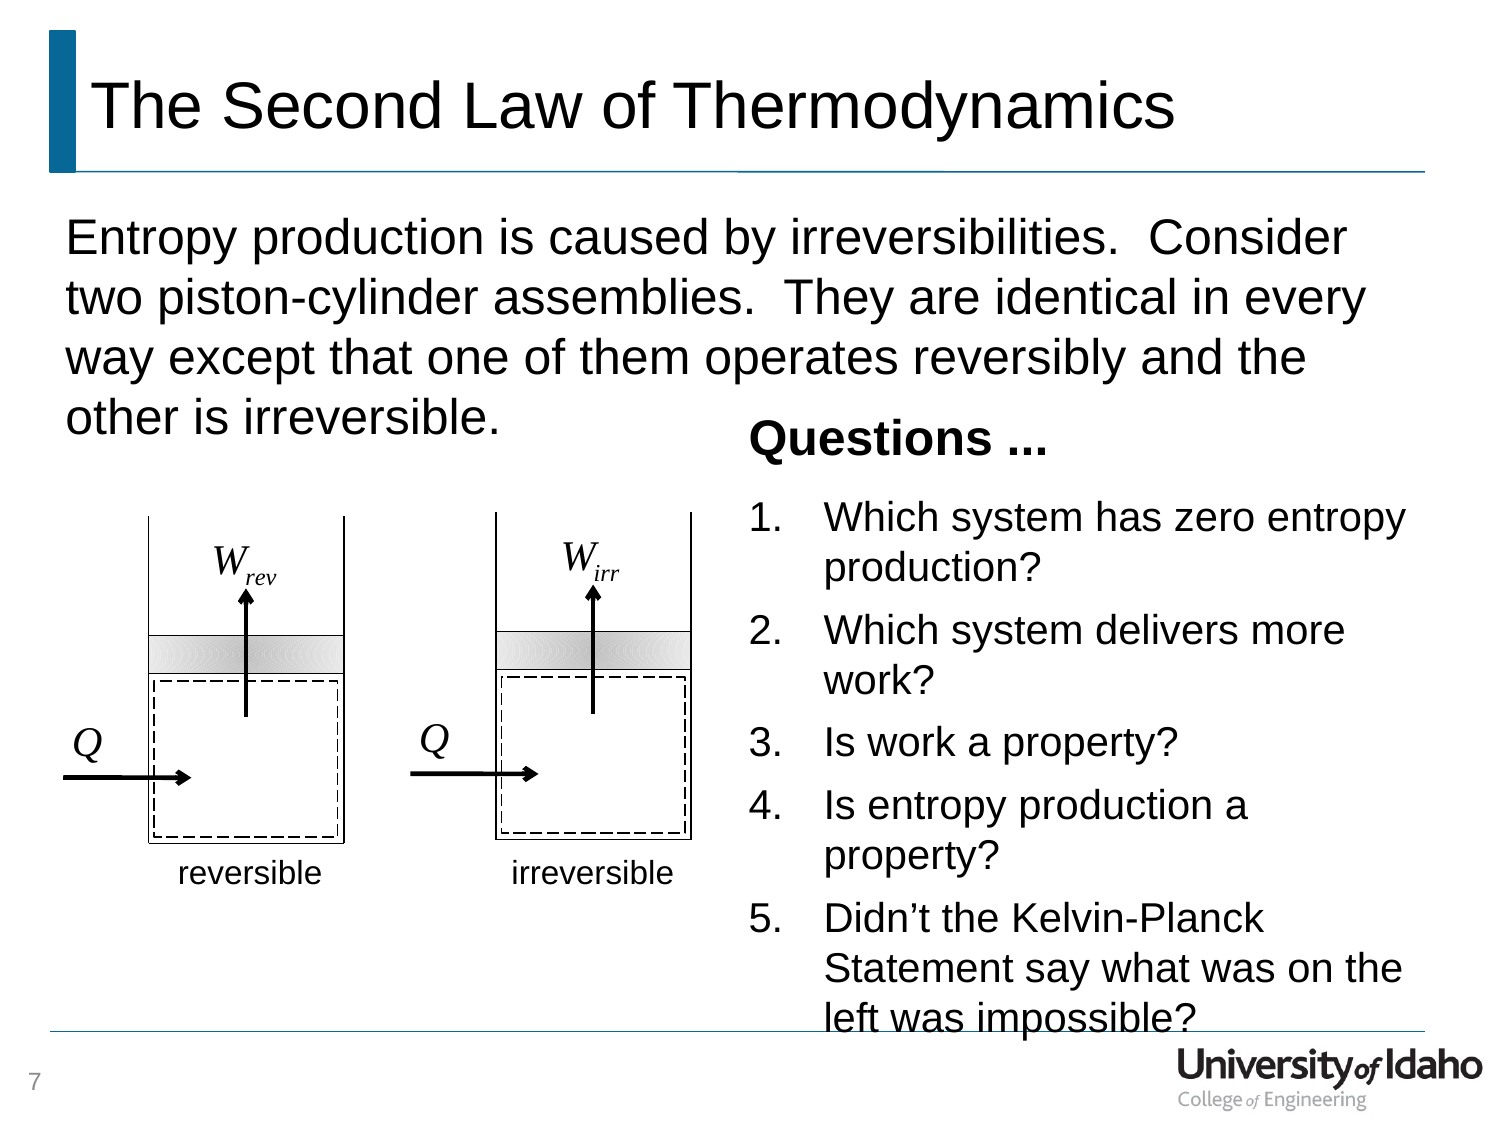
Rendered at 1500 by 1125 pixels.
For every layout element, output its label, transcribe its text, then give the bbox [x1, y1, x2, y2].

slide_number 7 [12, 1050, 140, 1111]
text_box Questions ... Which system has zero entropy production? Which system delivers more work? Is work a property? Is entropy production a property? Didn’t the Kelvin-Planck Statement say what was on the left was impossible? [733, 397, 1450, 1048]
picture [1165, 1041, 1495, 1118]
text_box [62, 515, 345, 844]
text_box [410, 511, 692, 840]
text_box reversible [163, 852, 338, 899]
title The Second Law of Thermodynamics [75, 31, 1425, 174]
text_box irreversible [496, 847, 690, 899]
text_box Entropy production is caused by irreversibilities. Consider two piston-cylinder assemblies. They are identical in every way except that one of them operates reversibly and the other is irreversible. [50, 197, 1425, 452]
